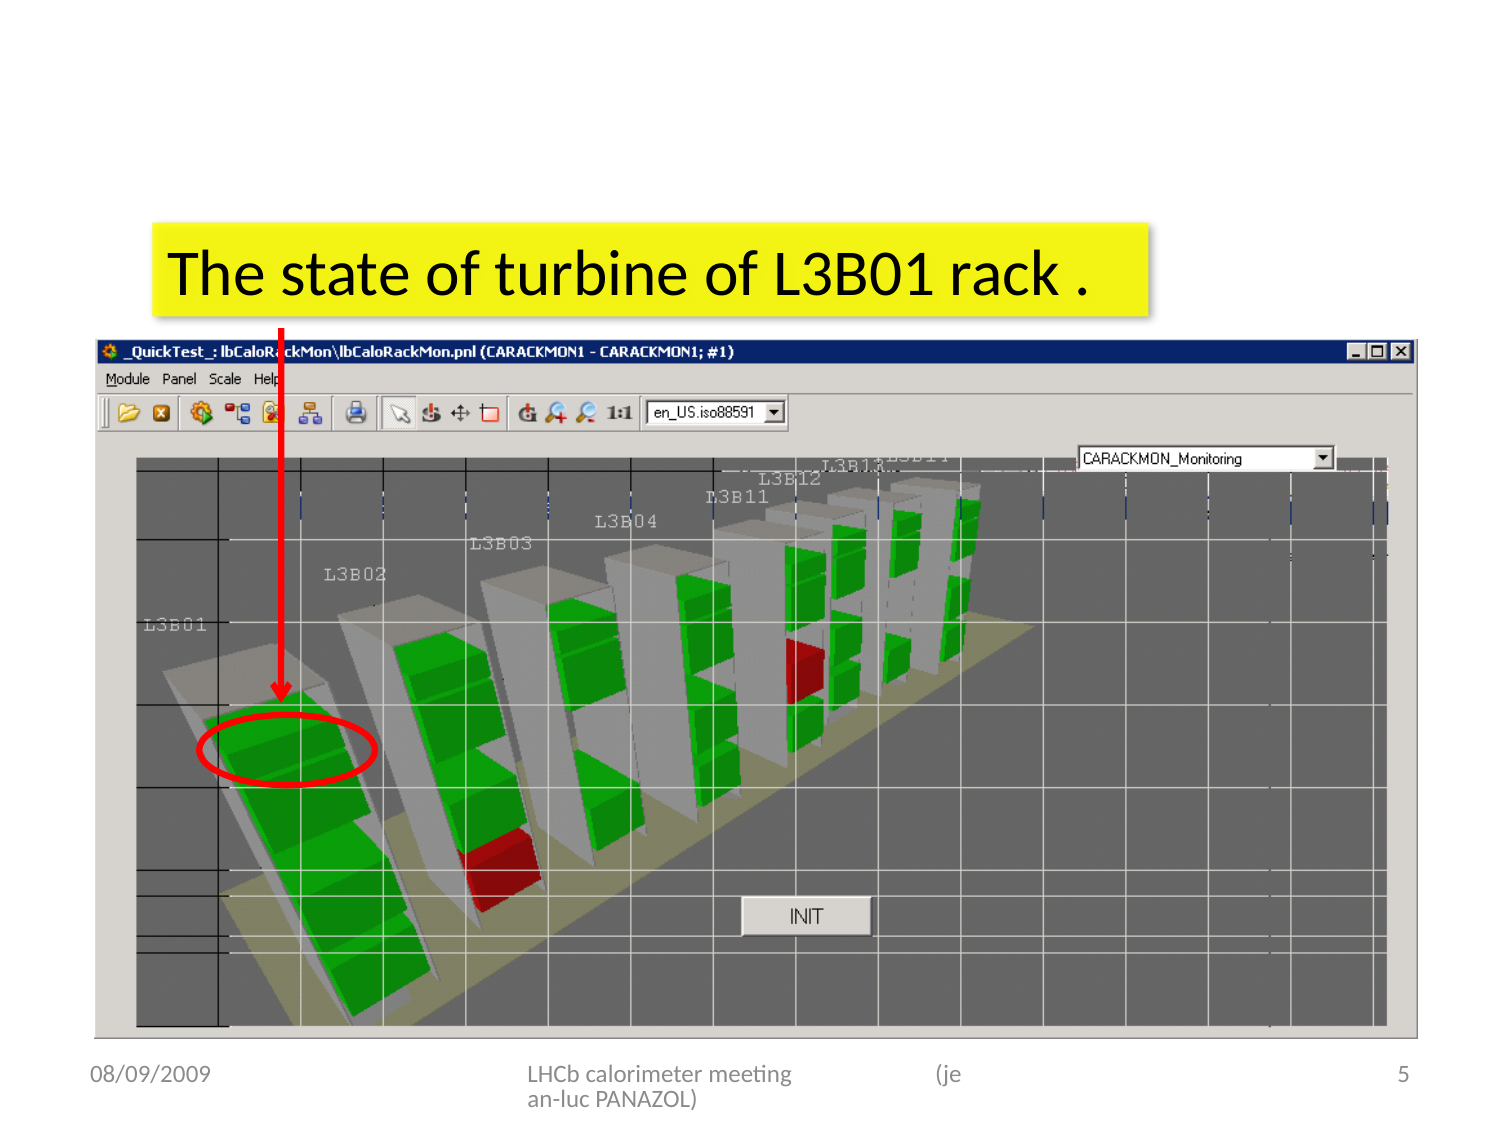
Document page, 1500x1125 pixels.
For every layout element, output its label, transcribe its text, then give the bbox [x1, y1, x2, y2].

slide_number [75, 1042, 425, 1103]
picture [94, 339, 1419, 1039]
slide_number 5 [1074, 1042, 1425, 1103]
list The state of turbine of L3B01 rack . [152, 222, 1149, 317]
footer LHCb calorimeter meeting (jean-luc PANAZOL) [512, 1046, 988, 1103]
